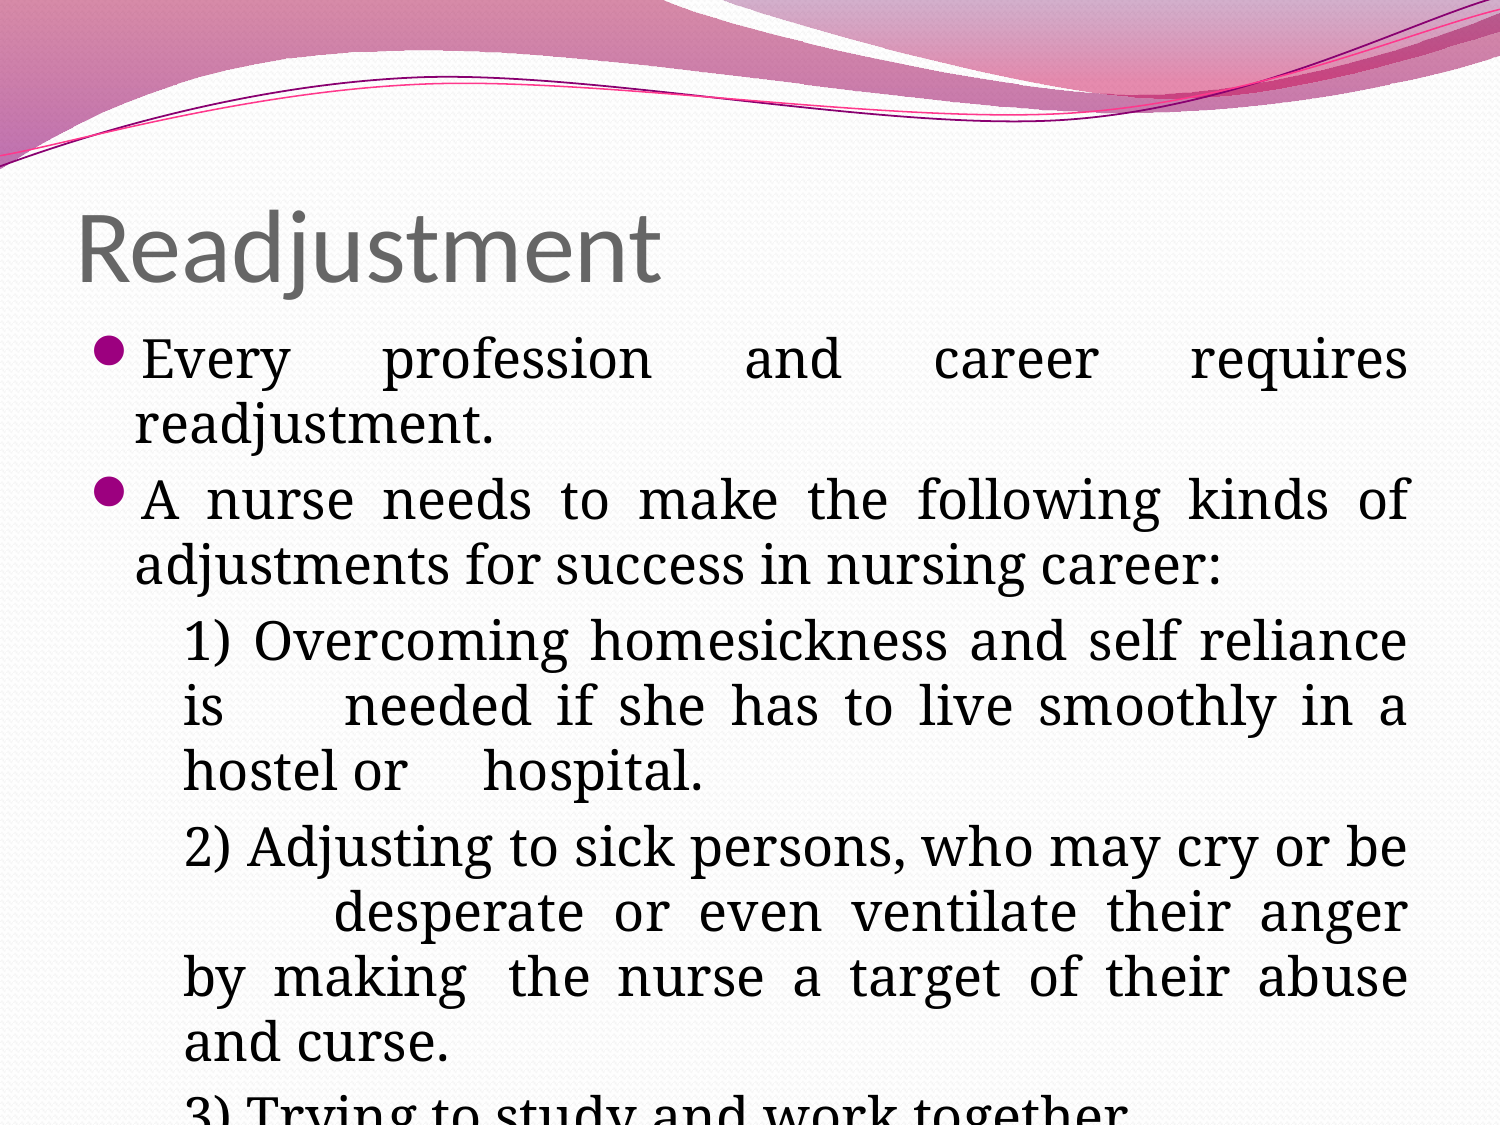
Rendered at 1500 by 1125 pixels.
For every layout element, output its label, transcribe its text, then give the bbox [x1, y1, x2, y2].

title Readjustment [75, 115, 1425, 303]
list Every profession and career requires readjustment. A nurse needs to make the following kinds of adjustments for success in nursing career: 1) Overcoming homesickness and self reliance is needed if she has to live smoothly in a hostel or hospital. 2) Adjusting to sick persons, who may cry or be desperate or even ventilate their anger by making the nurse a target of their abuse and curse. 3) Trying to study and work together. [75, 317, 1425, 1038]
